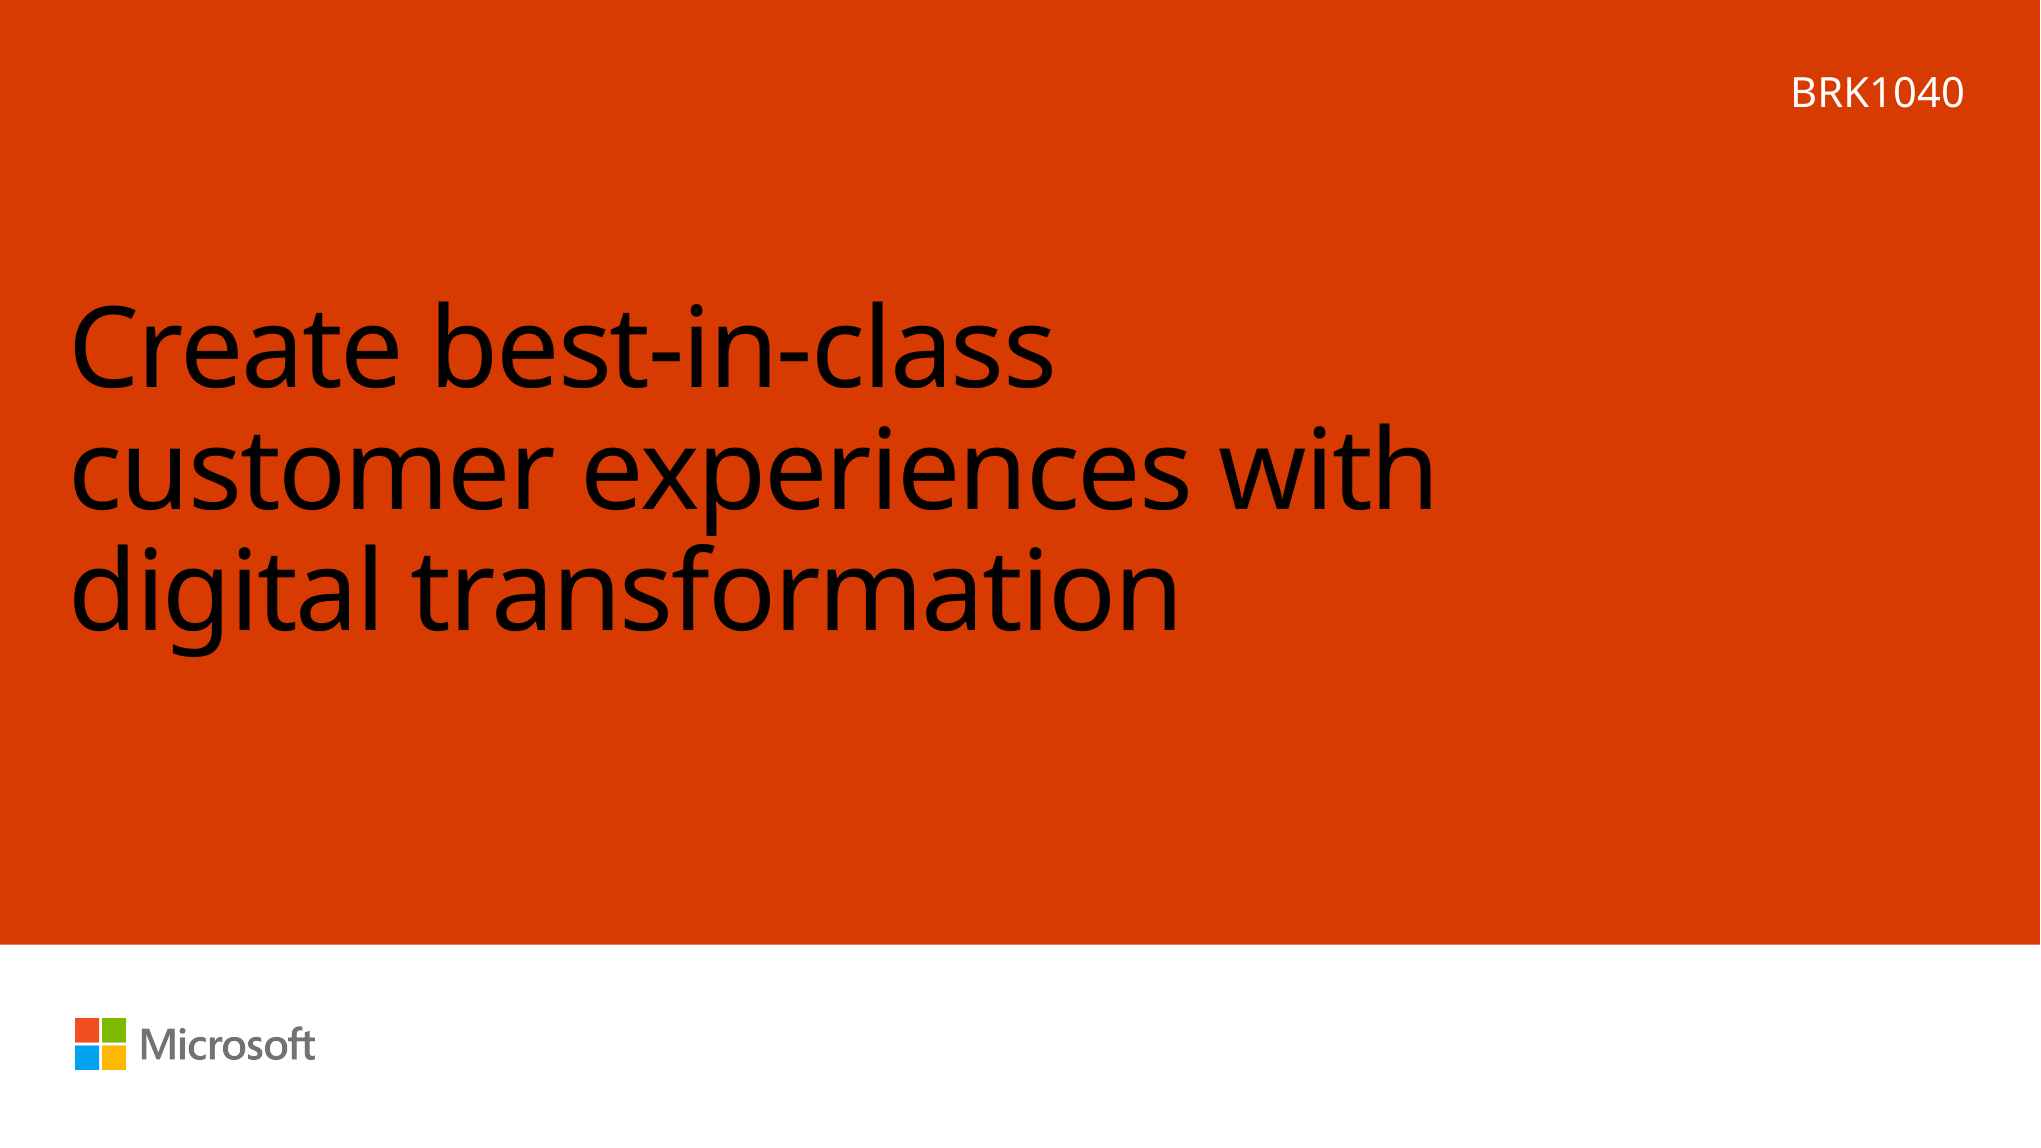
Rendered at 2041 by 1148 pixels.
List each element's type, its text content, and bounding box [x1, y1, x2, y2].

picture [75, 1018, 315, 1070]
title Create best-in-class customer experiences with digital transformation [45, 275, 1546, 576]
text_box BRK1040 [1633, 48, 1996, 139]
